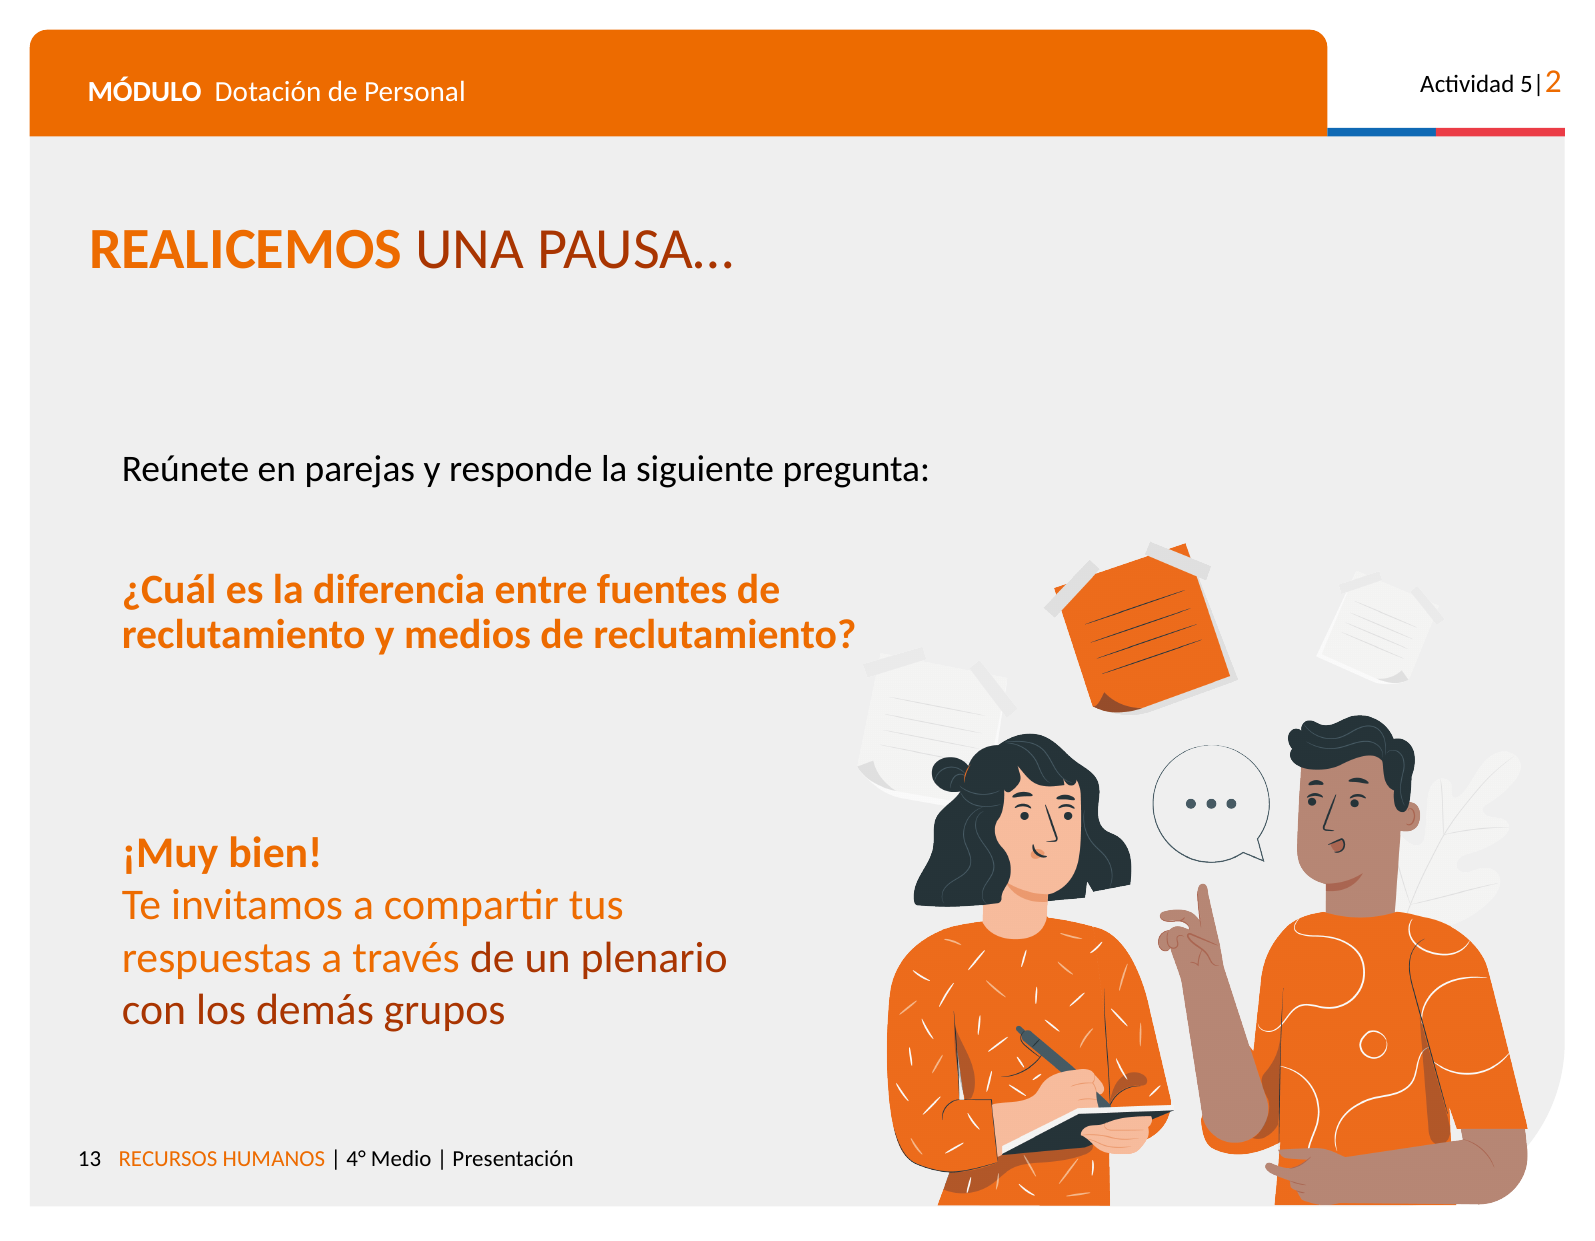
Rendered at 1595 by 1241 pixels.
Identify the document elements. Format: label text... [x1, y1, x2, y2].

text_box ¡Muy bien! Te invitamos a compartir tus respuestas a través de un plenario con los demás grupos [106, 783, 809, 1074]
text_box Reúnete en parejas y responde la siguiente pregunta: ¿Cuál es la diferencia entre fuentes de reclutamiento y medios de reclutamiento? [106, 441, 989, 731]
picture [857, 541, 1529, 1206]
text_box REALICEMOS UNA PAUSA… [74, 226, 1543, 279]
